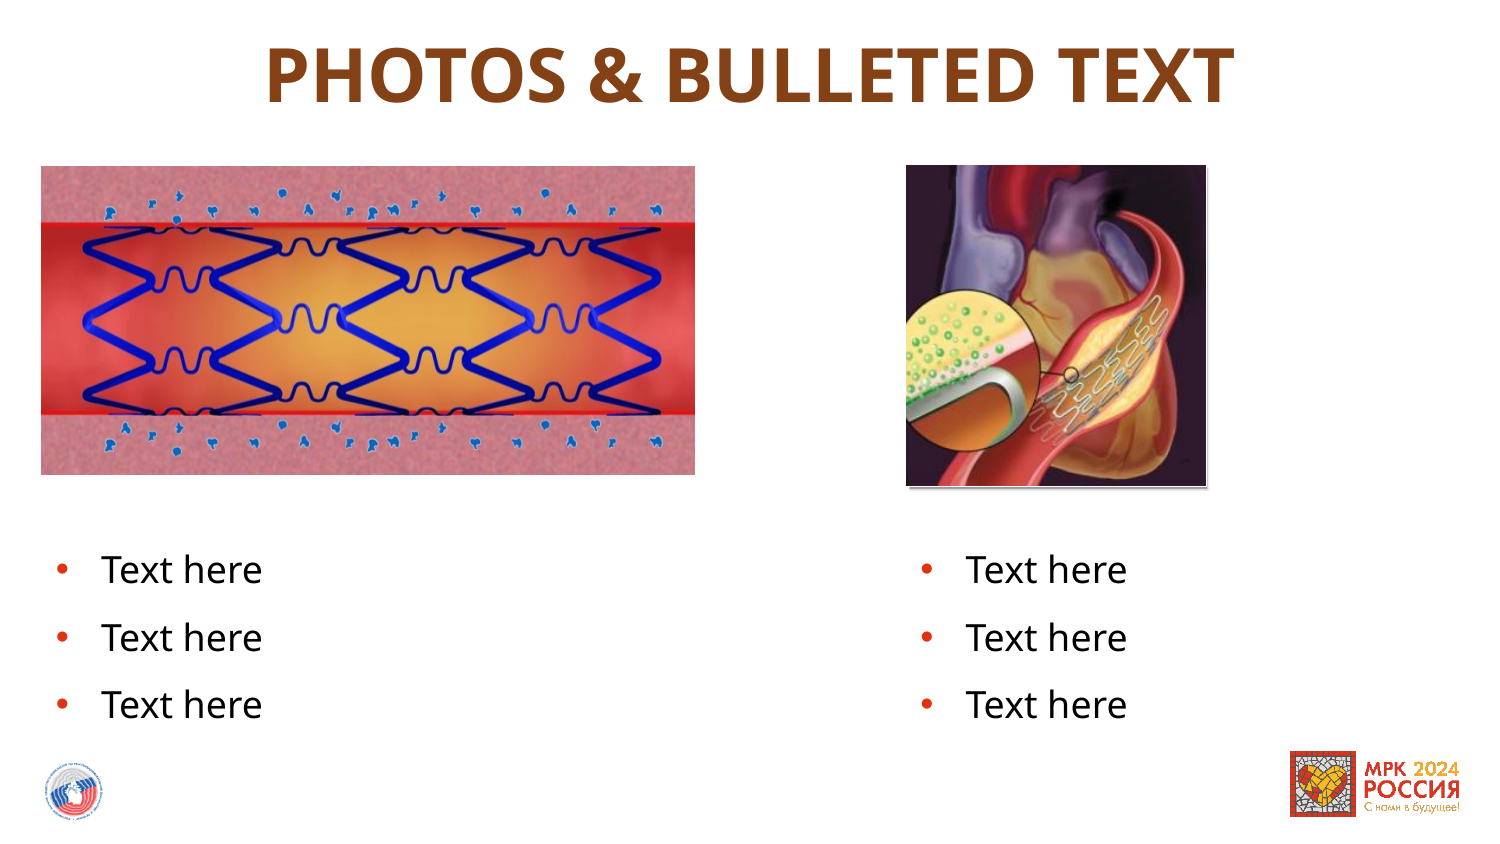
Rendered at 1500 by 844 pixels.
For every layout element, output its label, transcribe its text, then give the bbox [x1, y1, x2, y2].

picture [41, 759, 113, 821]
text_box Text here Text here Text here [905, 516, 1206, 734]
picture [905, 164, 1206, 487]
text_box Text here Text here Text here [41, 516, 695, 734]
picture [1290, 751, 1459, 817]
title PHOTOS & BULLETED TEXT [41, 23, 1459, 135]
picture [40, 165, 695, 476]
